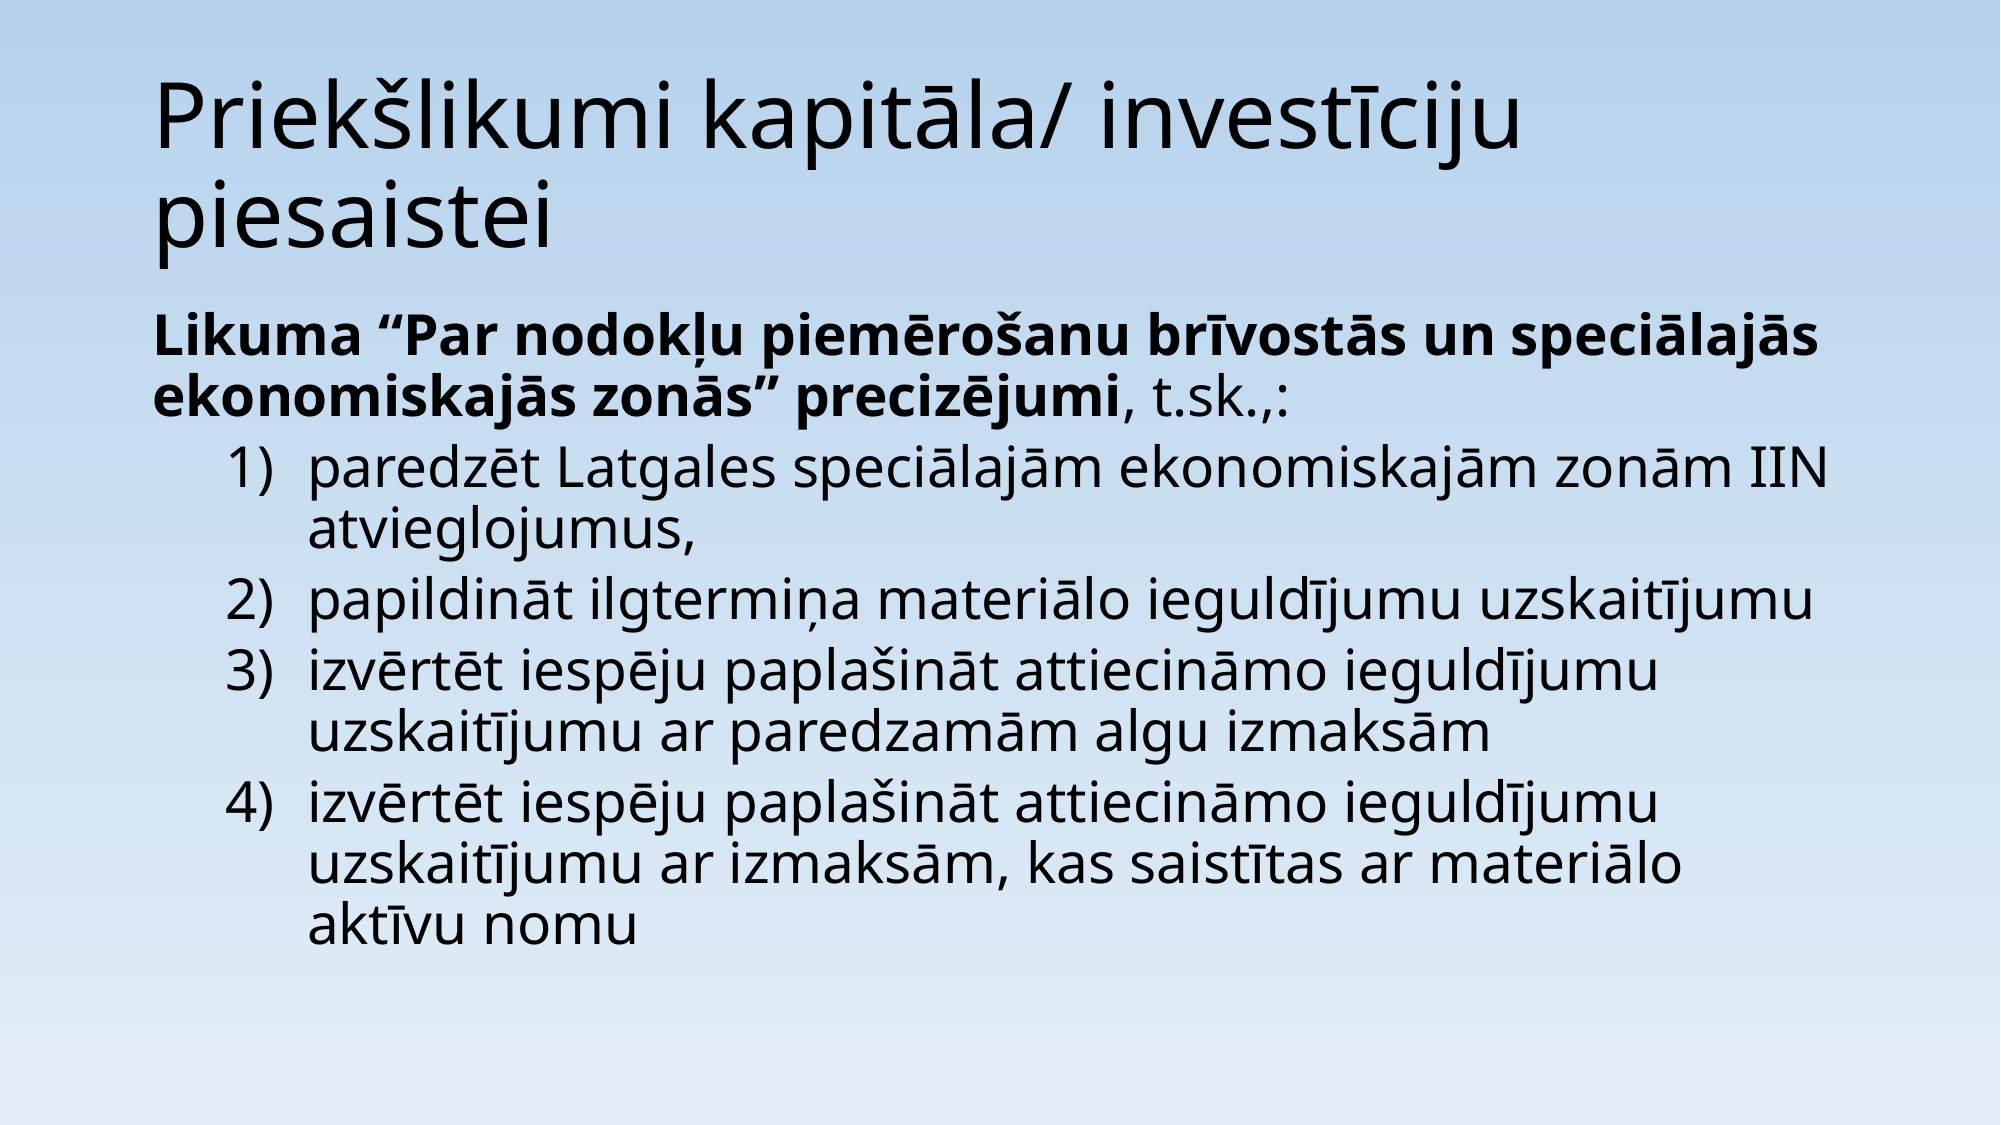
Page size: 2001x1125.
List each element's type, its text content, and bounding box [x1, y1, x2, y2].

title Priekšlikumi kapitāla/ investīciju piesaistei [137, 59, 1863, 278]
list Likuma “Par nodokļu piemērošanu brīvostās un speciālajās ekonomiskajās zonās” precizējumi, t.sk.,: paredzēt Latgales speciālajām ekonomiskajām zonām IIN atvieglojumus, papildināt ilgtermiņa materiālo ieguldījumu uzskaitījumu izvērtēt iespēju paplašināt attiecināmo ieguldījumu uzskaitījumu ar paredzamām algu izmaksām izvērtēt iespēju paplašināt attiecināmo ieguldījumu uzskaitījumu ar izmaksām, kas saistītas ar materiālo aktīvu nomu [137, 299, 1863, 1014]
